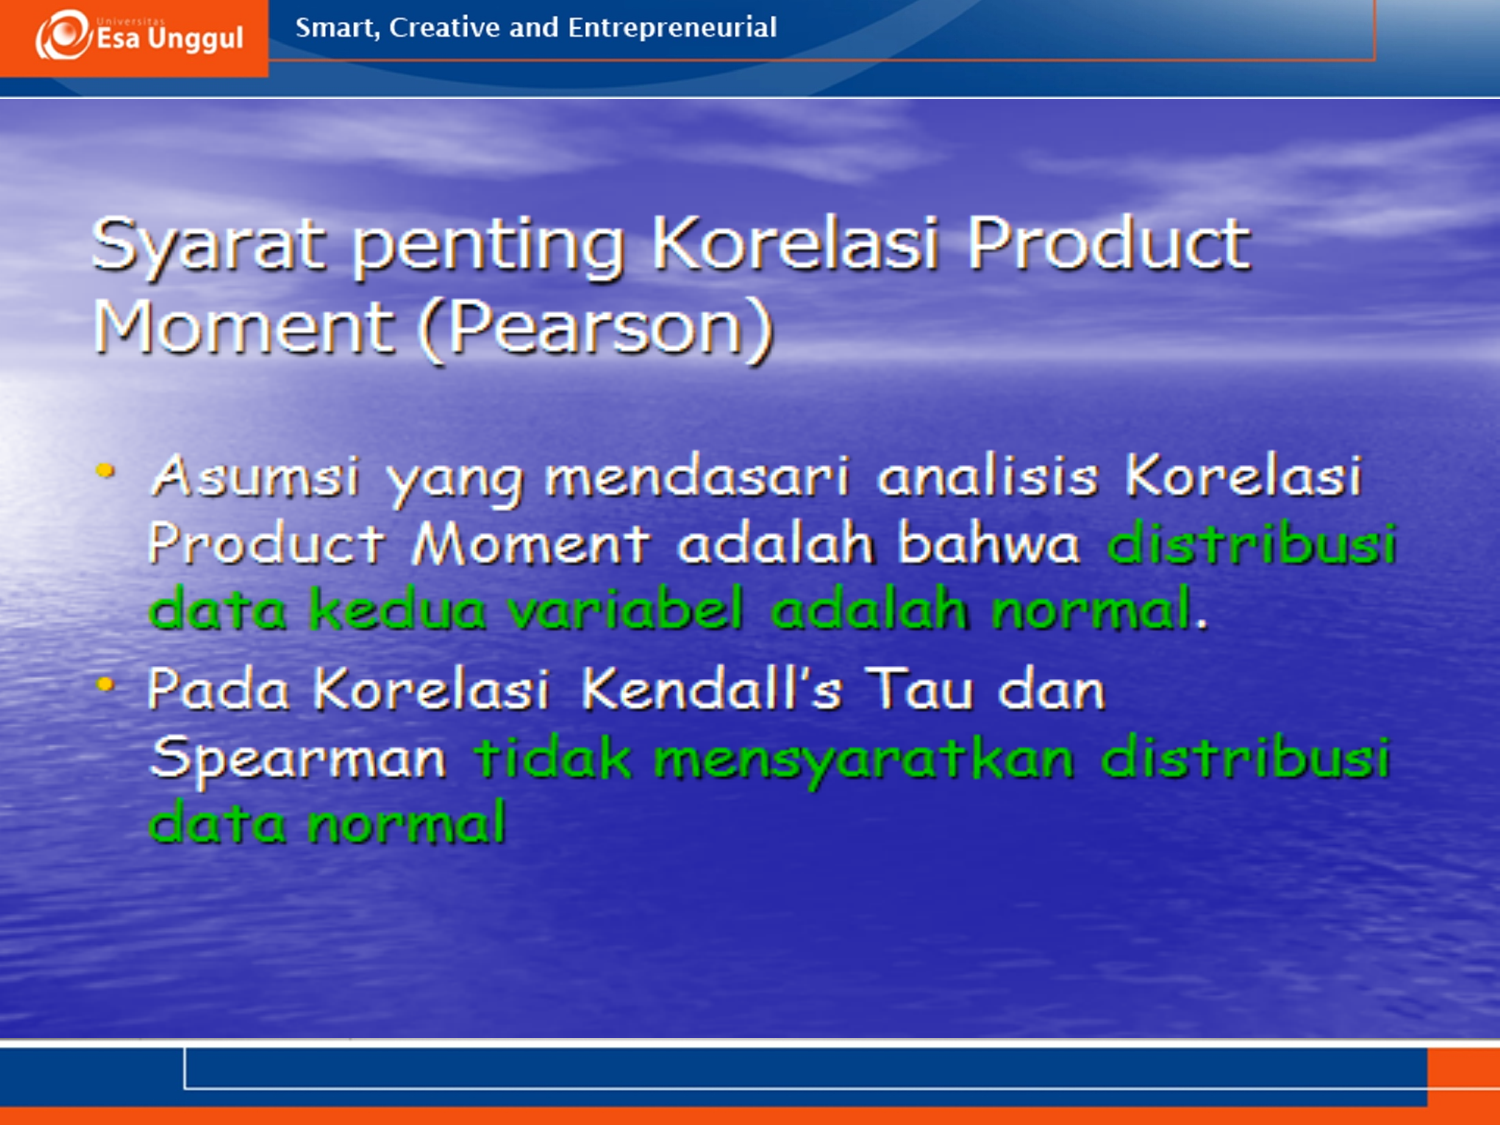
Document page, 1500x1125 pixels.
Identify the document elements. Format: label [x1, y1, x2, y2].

list [0, 99, 1500, 1038]
picture [0, 1038, 1500, 1125]
picture [0, 0, 1500, 99]
